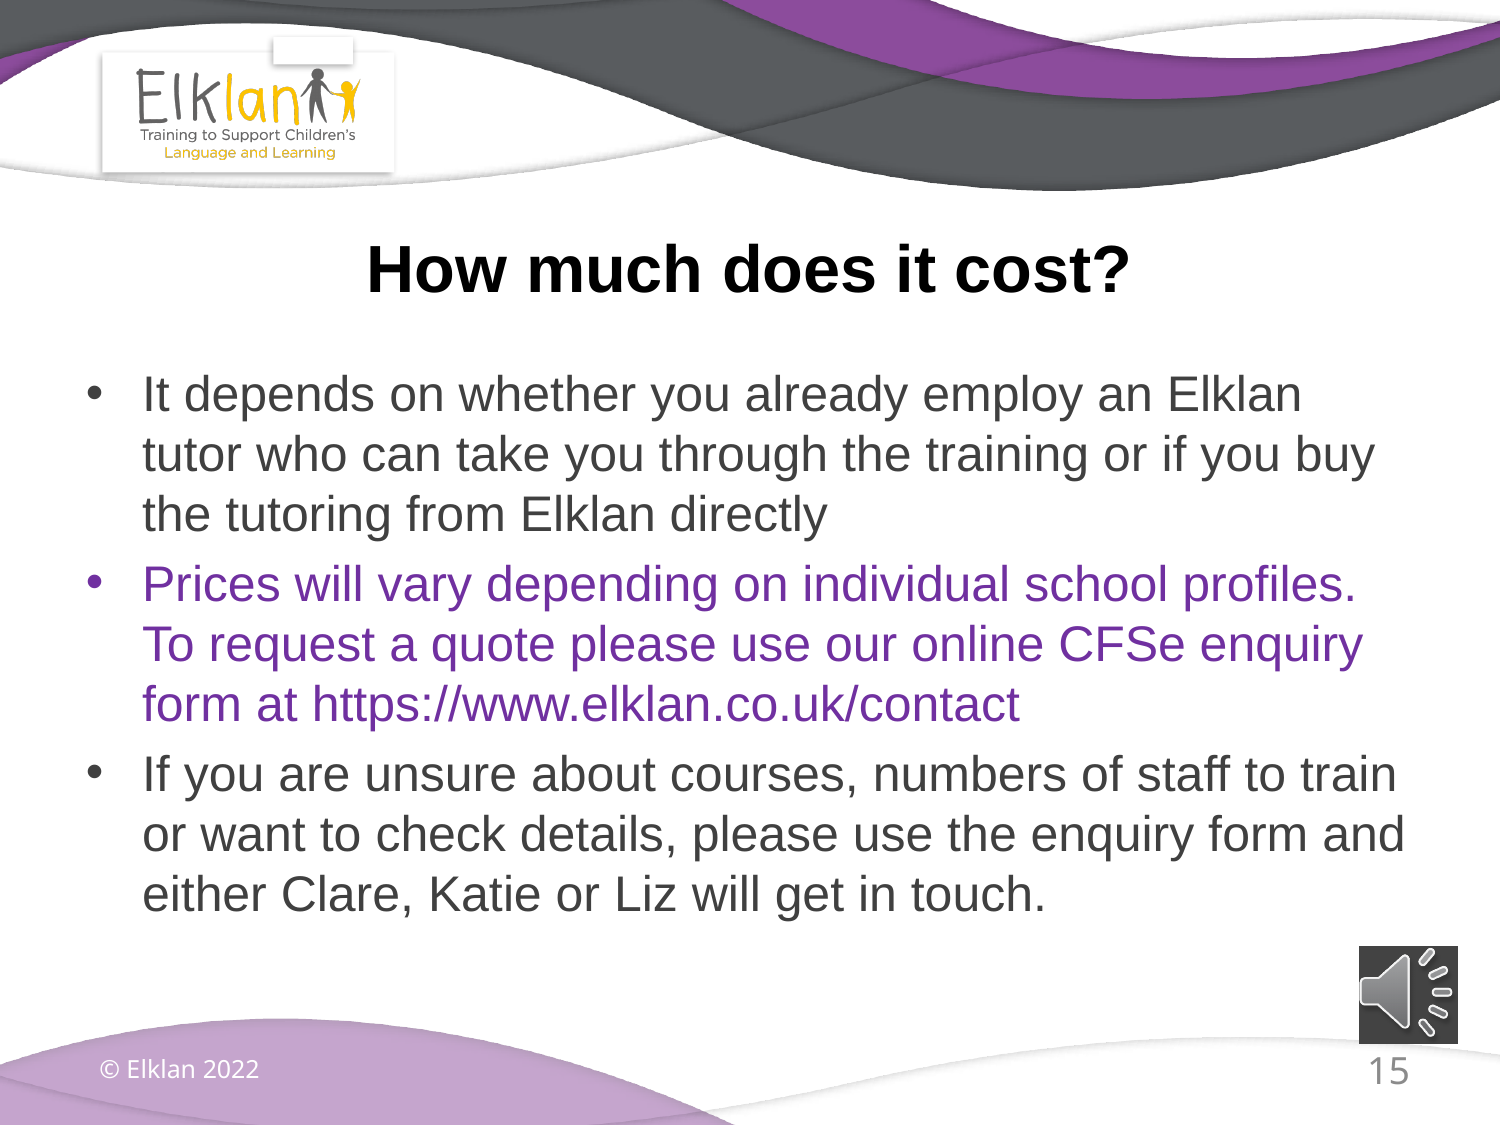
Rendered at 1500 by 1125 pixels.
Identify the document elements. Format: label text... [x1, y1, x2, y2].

picture [0, 0, 1500, 1125]
slide_number 15 [1074, 1042, 1425, 1103]
title How much does it cost? [75, 177, 1425, 354]
list It depends on whether you already employ an Elklan tutor who can take you through the training or if you buy the tutoring from Elklan directly Prices will vary depending on individual school profiles. To request a quote please use our online CFSe enquiry form at https://www.elklan.co.uk/contact If you are unsure about courses, numbers of staff to train or want to check details, please use the enquiry form and either Clare, Katie or Liz will get in touch. [70, 354, 1430, 1076]
